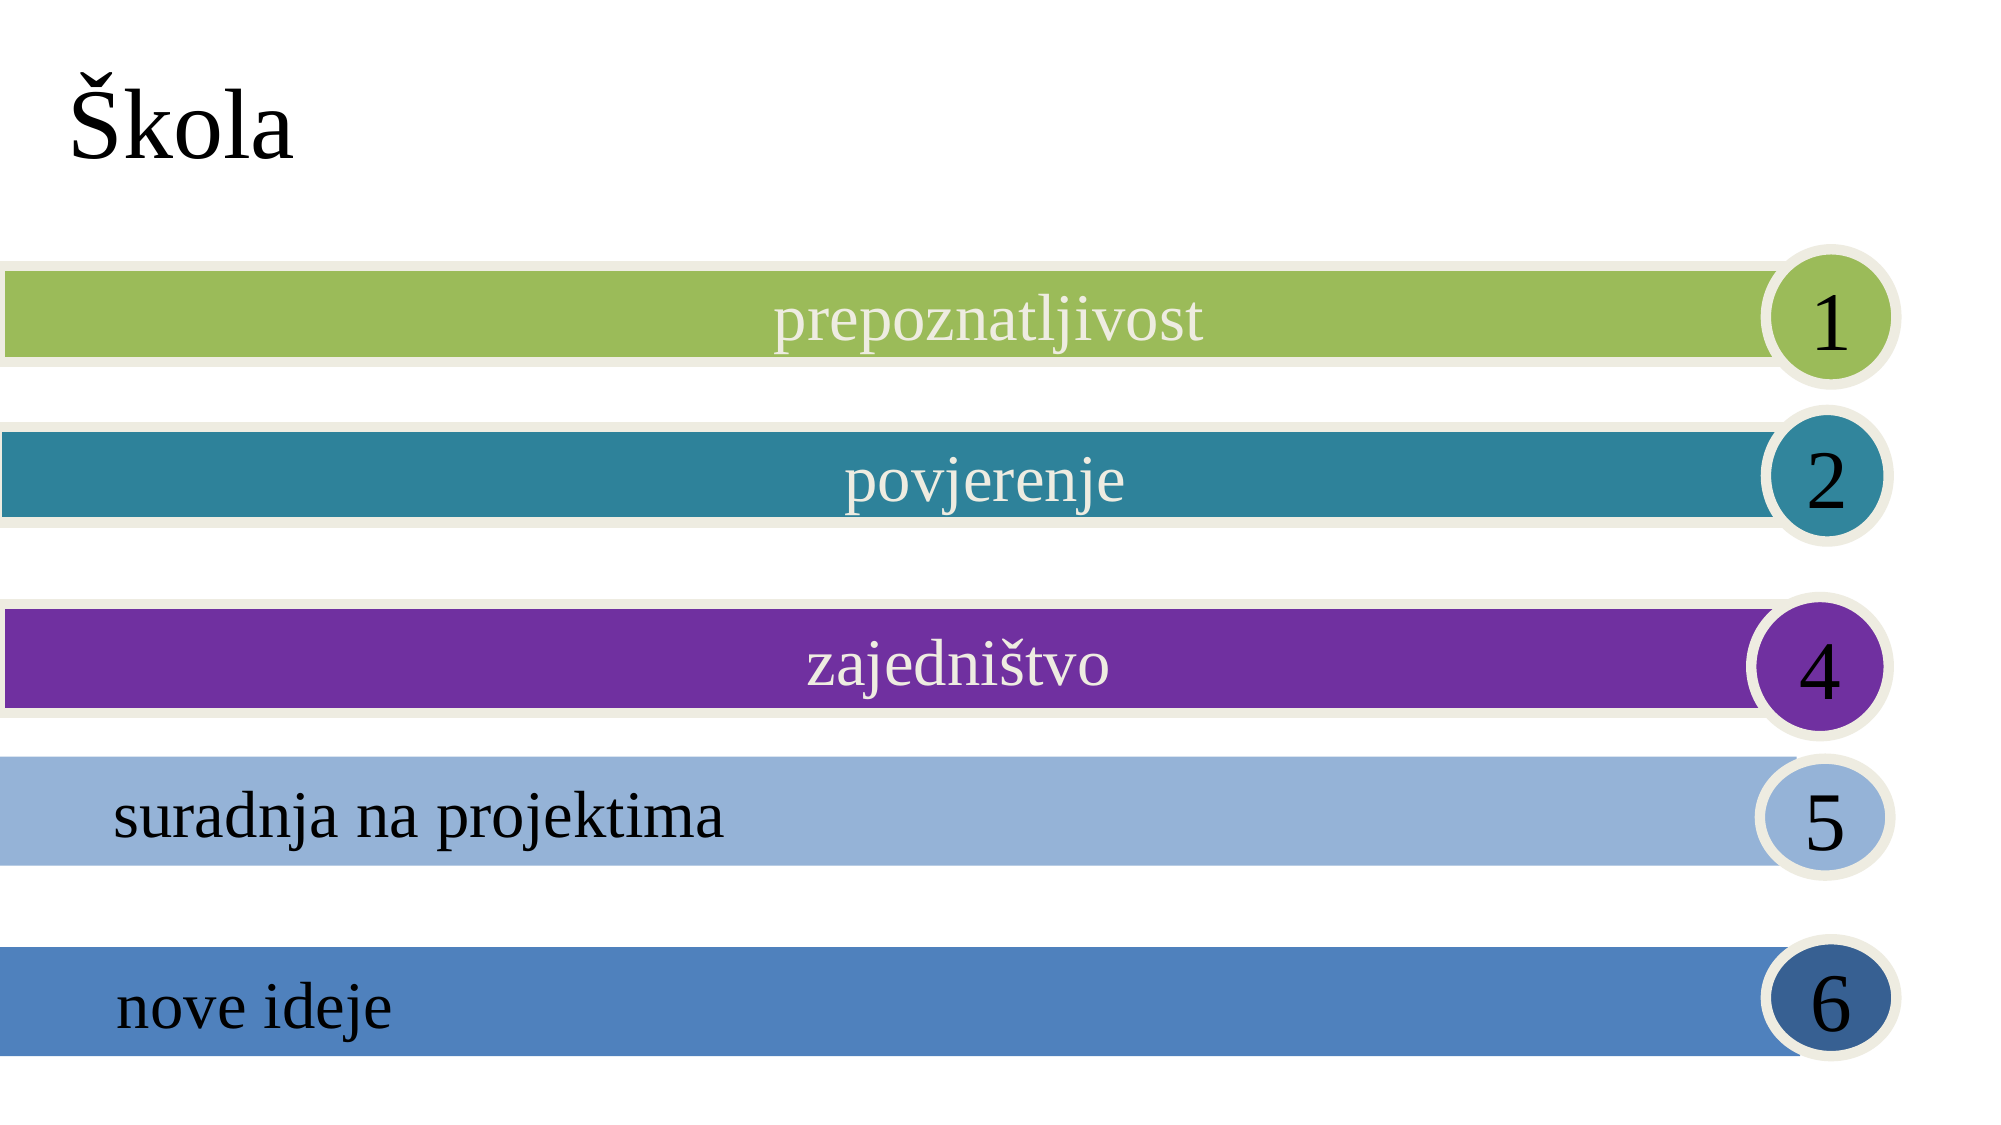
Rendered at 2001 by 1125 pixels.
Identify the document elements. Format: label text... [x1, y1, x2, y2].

list povjerenje [0, 422, 1790, 528]
text_box 4 [1751, 596, 1889, 737]
list prepoznatljivost [0, 261, 1793, 367]
title Škola [52, 45, 1537, 207]
text_box 6 [1765, 939, 1897, 1057]
text_box suradnja na projektima [0, 756, 1797, 866]
list zajedništvo [0, 599, 1800, 718]
text_box nove ideje [0, 947, 1801, 1057]
text_box 1 [1765, 249, 1897, 385]
text_box 2 [1765, 409, 1889, 542]
text_box 5 [1759, 758, 1891, 876]
